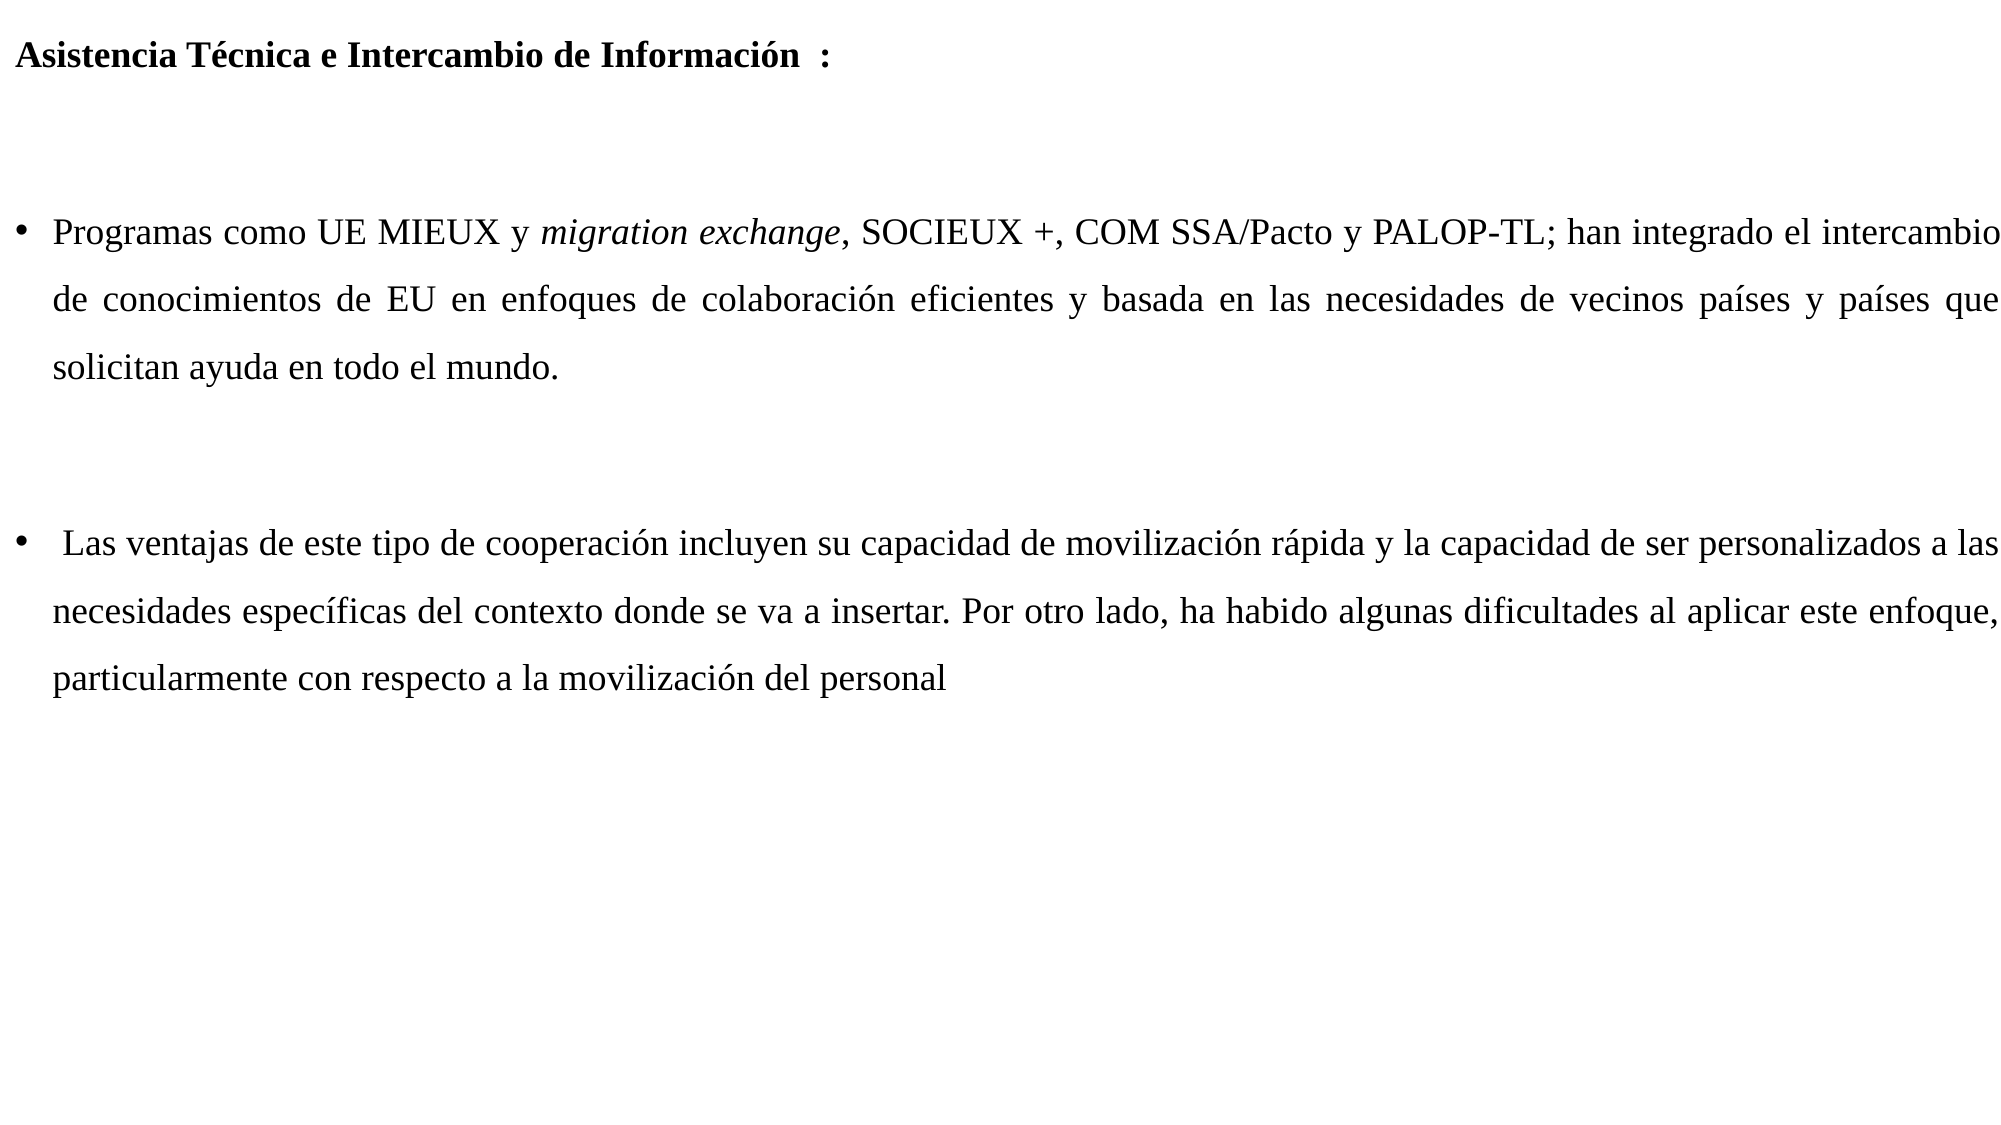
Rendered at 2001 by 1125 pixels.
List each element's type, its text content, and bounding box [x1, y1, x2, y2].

list Asistencia Técnica e Intercambio de Información : Programas como UE MIEUX y migration exchange, SOCIEUX +, COM SSA/Pacto y PALOP-TL; han integrado el intercambio de conocimientos de EU en enfoques de colaboración eficientes y basada en las necesidades de vecinos países y países que solicitan ayuda en todo el mundo. Las ventajas de este tipo de cooperación incluyen su capacidad de movilización rápida y la capacidad de ser personalizados a las necesidades específicas del contexto donde se va a insertar. Por otro lado, ha habido algunas dificultades al aplicar este enfoque, particularmente con respecto a la movilización del personal [0, 0, 2000, 1125]
